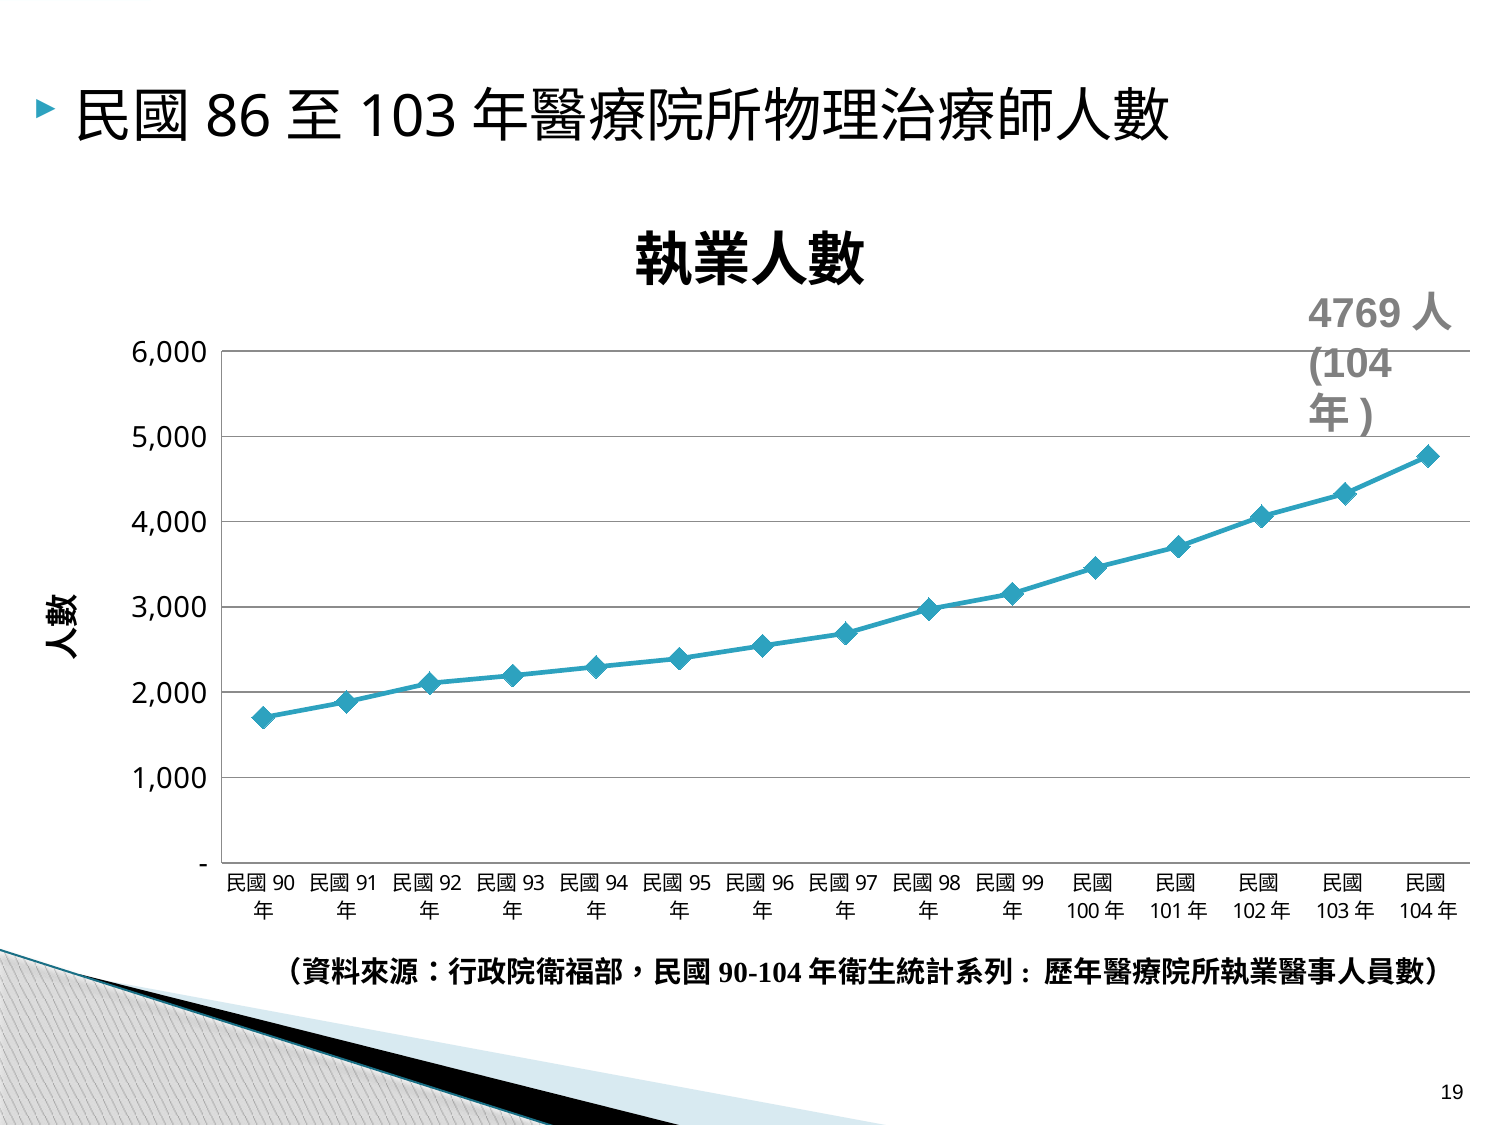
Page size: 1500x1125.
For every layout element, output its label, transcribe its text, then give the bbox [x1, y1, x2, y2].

slide_number 19 [1418, 1051, 1479, 1112]
text_box （資料來源：行政院衛福部，民國90-104年衛生統計系列: 歷年醫療院所執業醫事人員數） [183, 952, 1459, 1024]
list 民國86至103年醫療院所物理治療師人數 [0, 78, 1205, 161]
chart [0, 172, 1500, 941]
